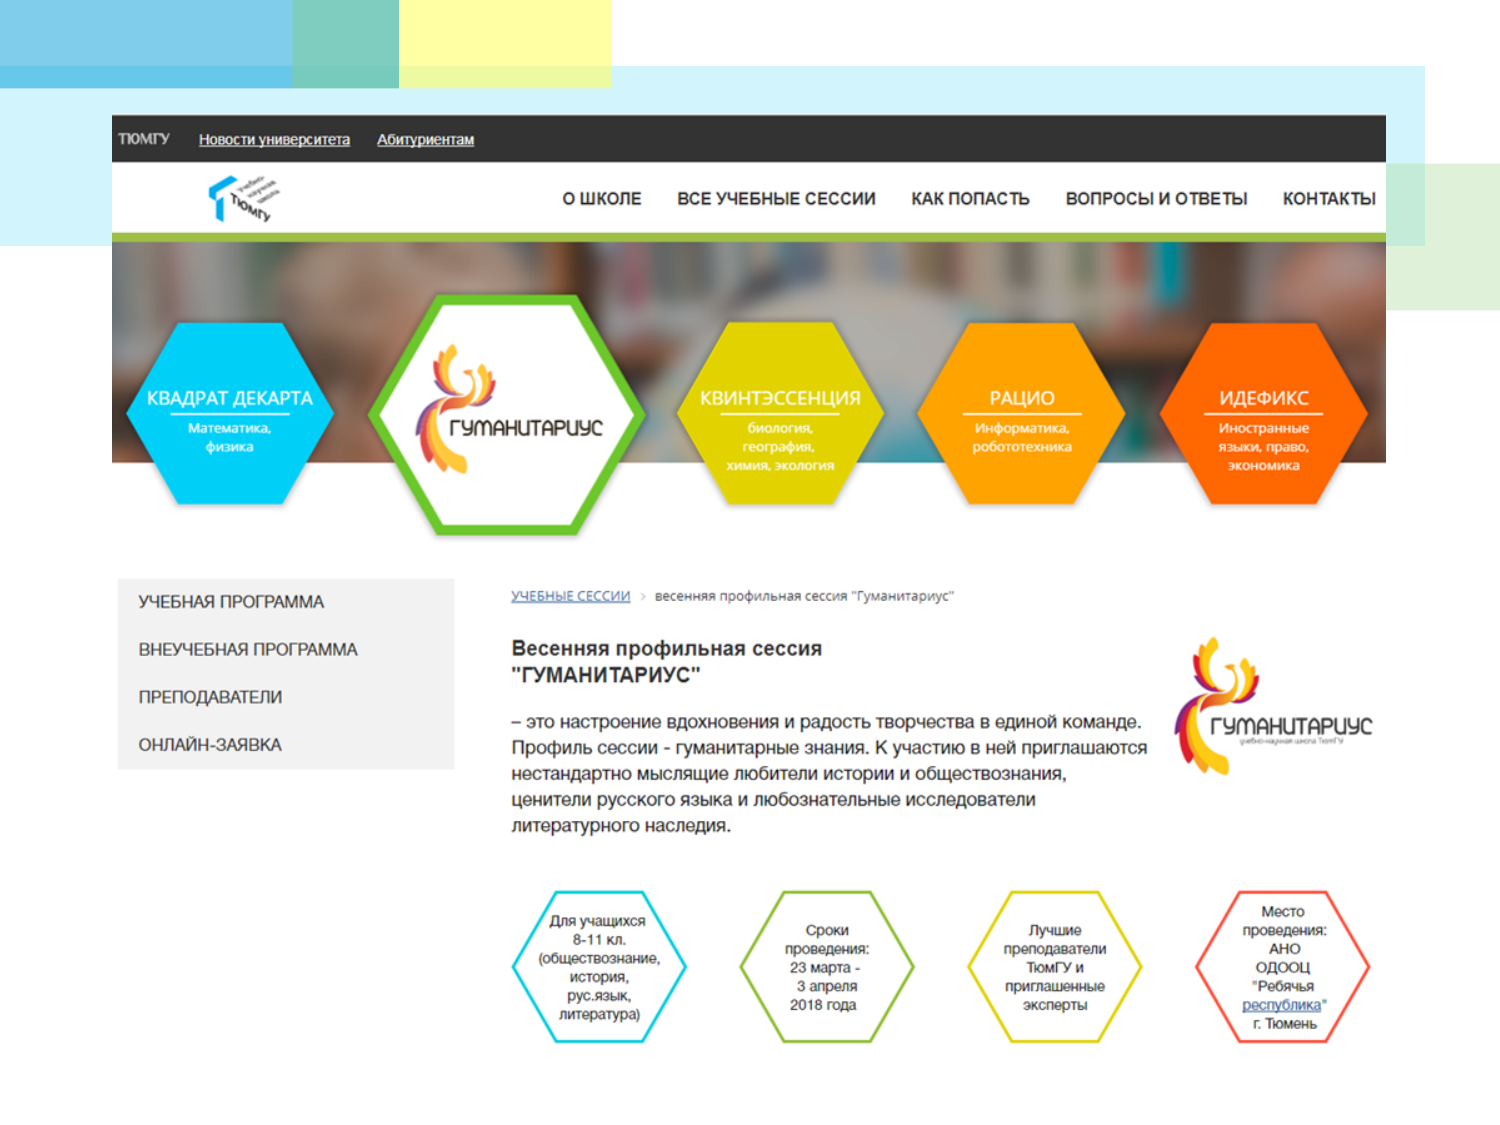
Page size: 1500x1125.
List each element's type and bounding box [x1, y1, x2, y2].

list [111, 113, 1387, 1059]
